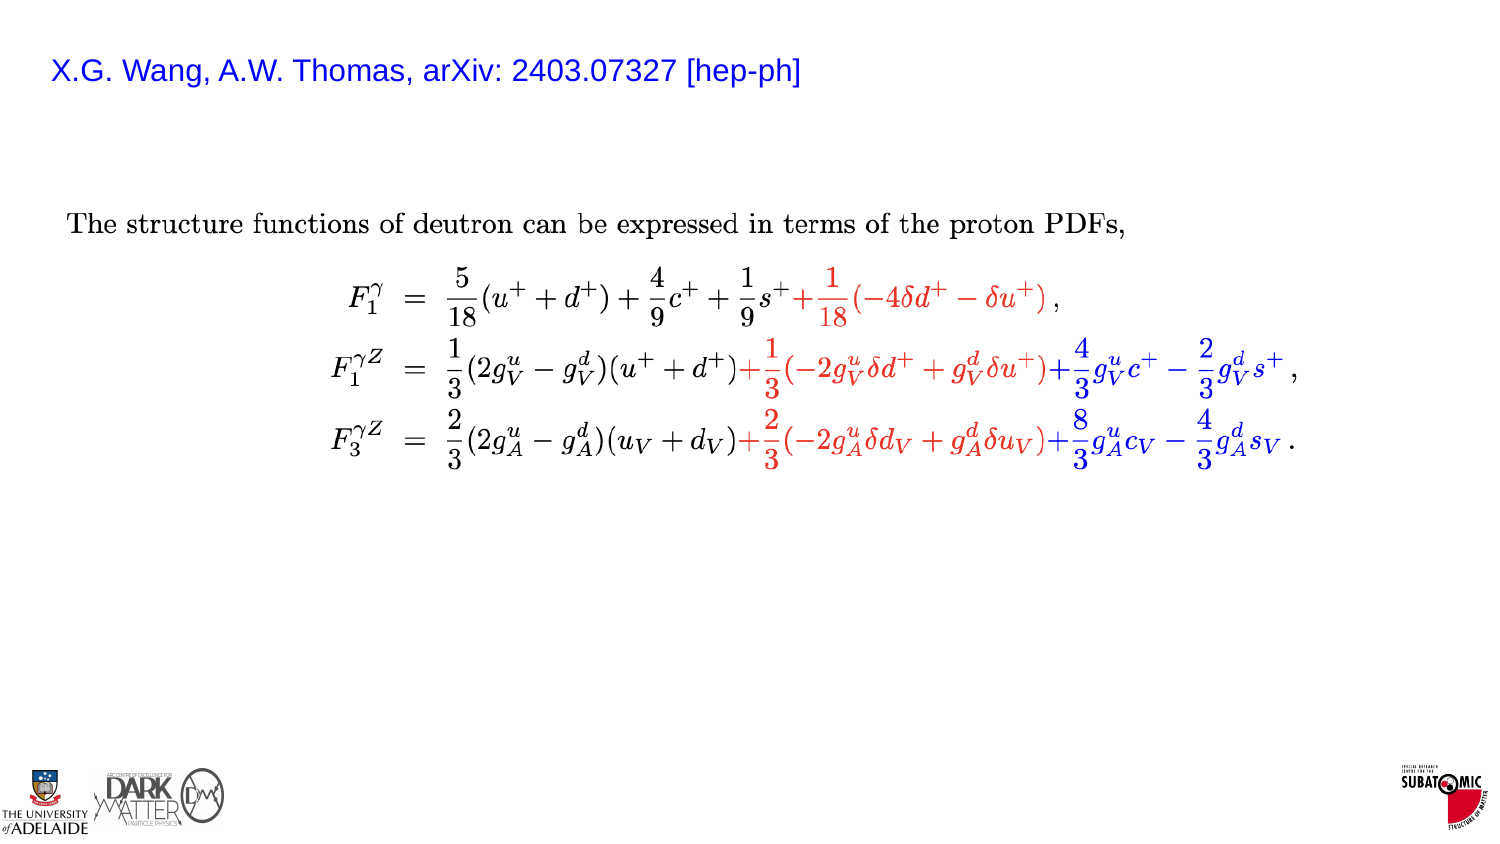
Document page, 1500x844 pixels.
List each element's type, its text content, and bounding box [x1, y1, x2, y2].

picture [0, 768, 90, 836]
picture [94, 768, 224, 826]
text_box X.G. Wang, A.W. Thomas, arXiv: 2403.07327 [hep-ph] [35, 29, 933, 103]
picture [58, 197, 1442, 502]
picture [1399, 762, 1490, 832]
